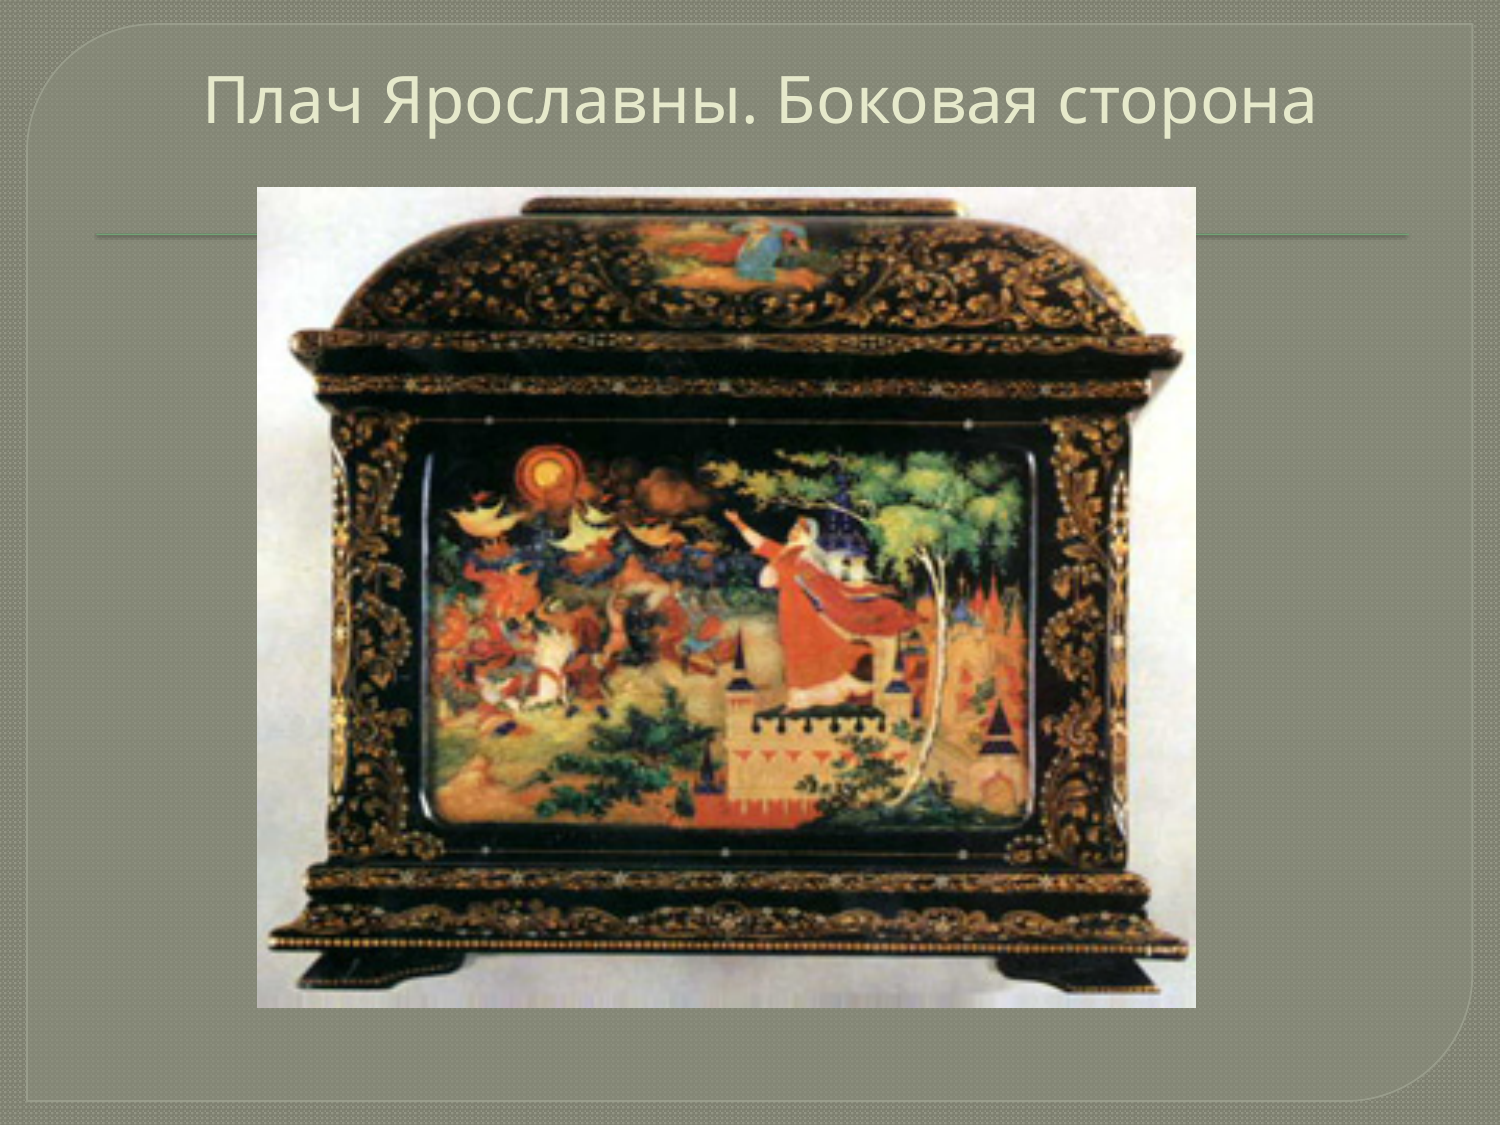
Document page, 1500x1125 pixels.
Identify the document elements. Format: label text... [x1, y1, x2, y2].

title Плач Ярославны. Боковая сторона [82, 46, 1432, 223]
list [257, 187, 1196, 1009]
